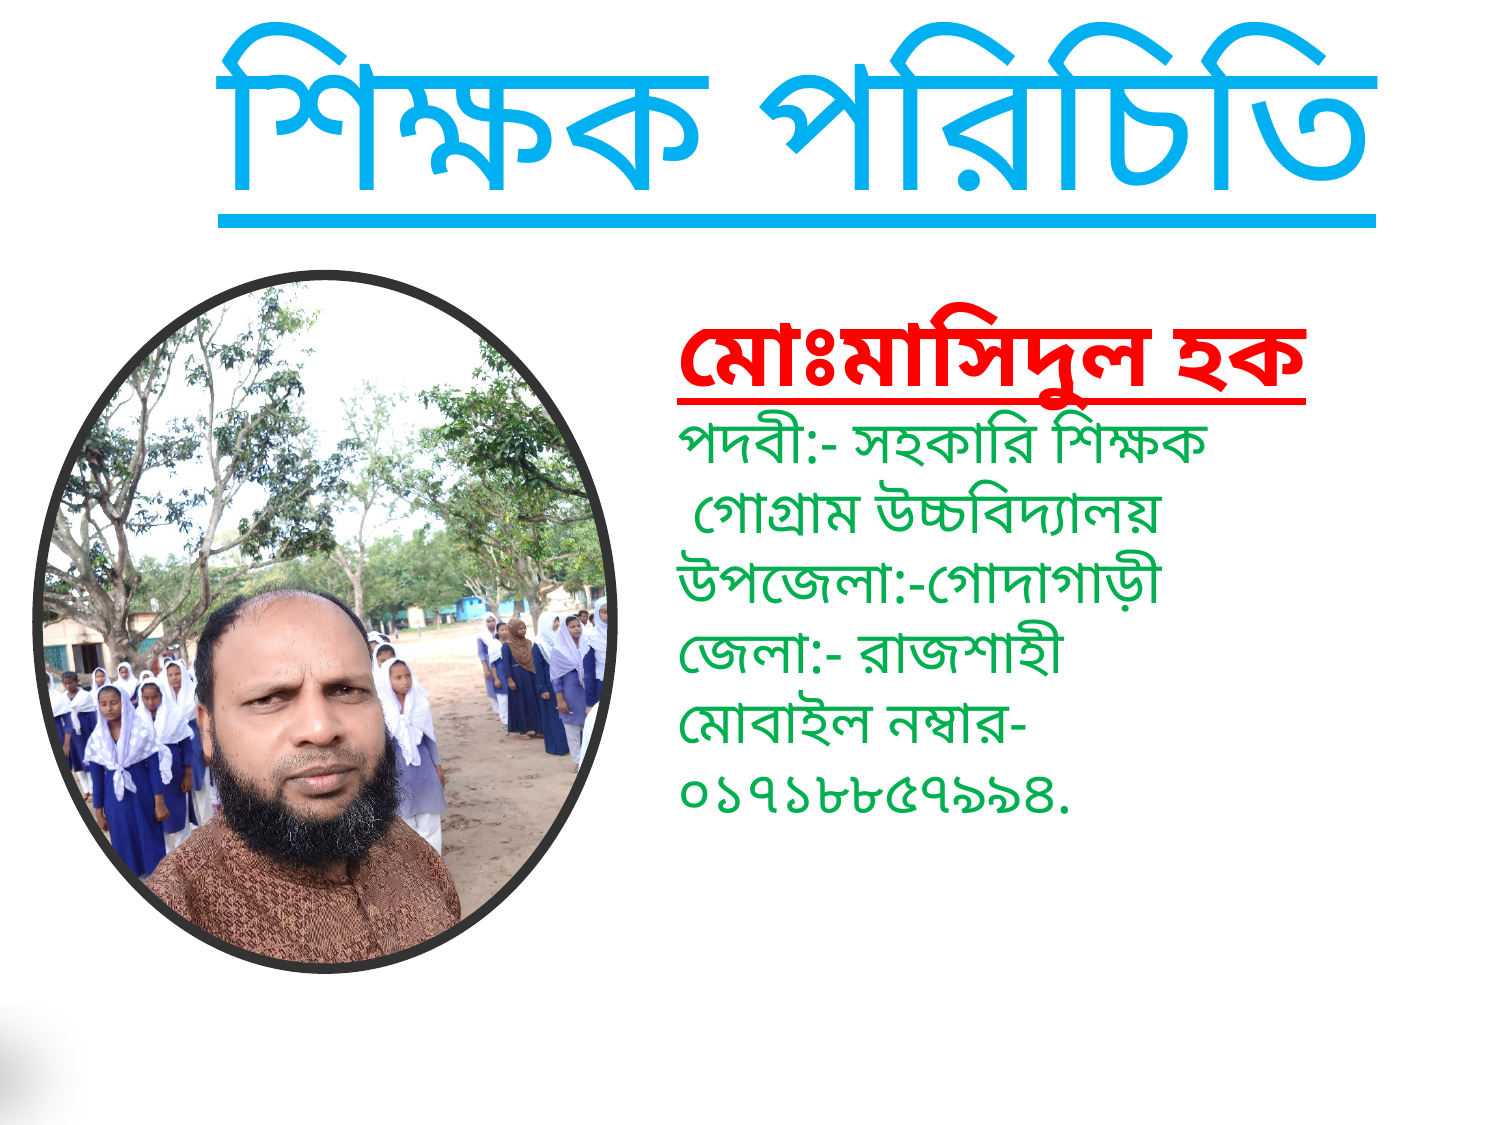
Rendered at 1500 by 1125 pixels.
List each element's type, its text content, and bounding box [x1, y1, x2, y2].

text_box শিক্ষক পরিচিতি [203, 0, 1391, 235]
picture [0, 281, 672, 963]
text_box মোঃমাসিদুল হক পদবী:- সহকারি শিক্ষক গোগ্রাম উচ্চবিদ্যালয় উপজেলা:-গোদাগাড়ী জেলা:- রাজশাহী মোবাইল নম্বার- ০১৭১৮৮৫৭৯৯৪. [662, 287, 1390, 903]
